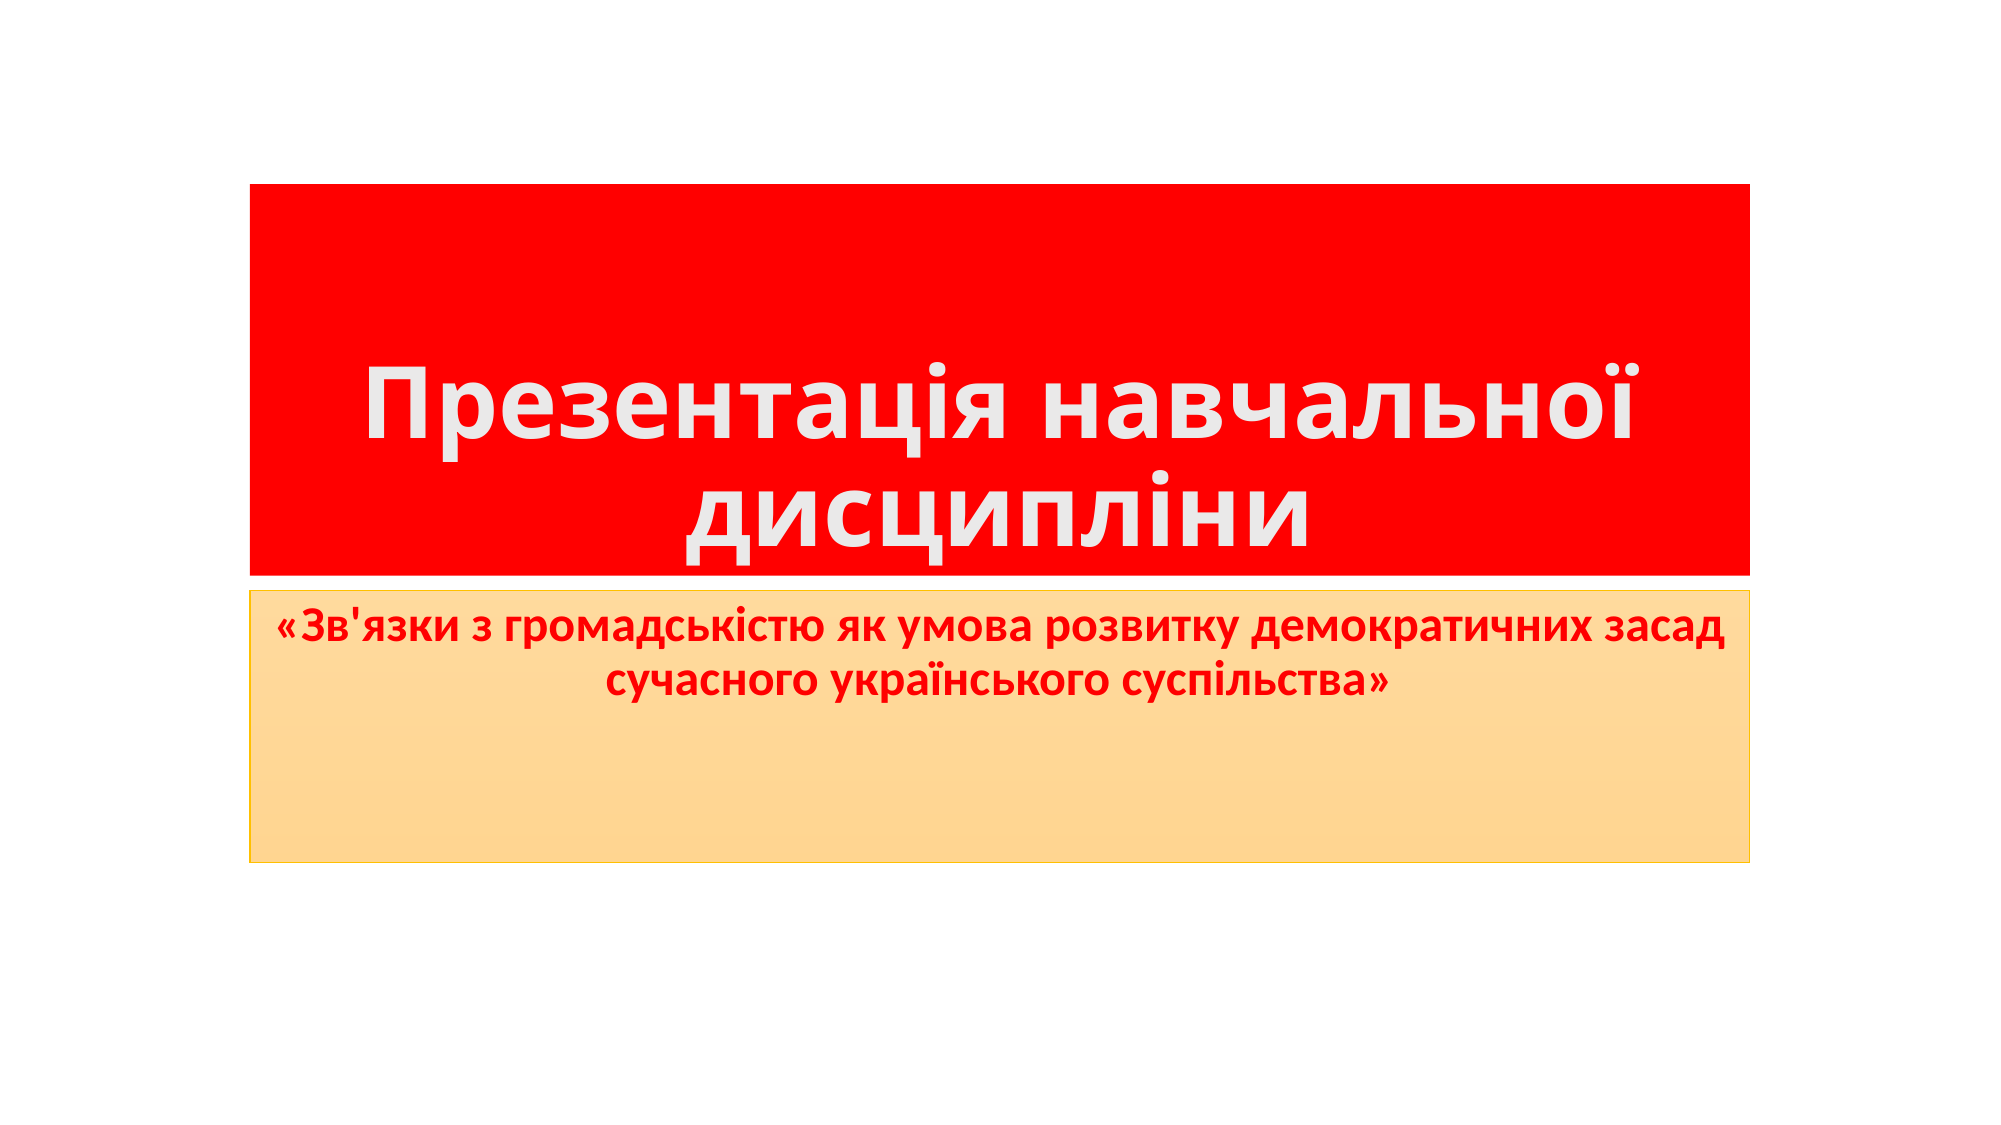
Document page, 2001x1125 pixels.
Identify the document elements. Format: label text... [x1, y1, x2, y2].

subtitle «Зв'язки з громадськістю як умова розвитку демократичних засад сучасного українського суспільства» [249, 590, 1750, 863]
title Презентація навчальної дисципліни [249, 184, 1750, 576]
